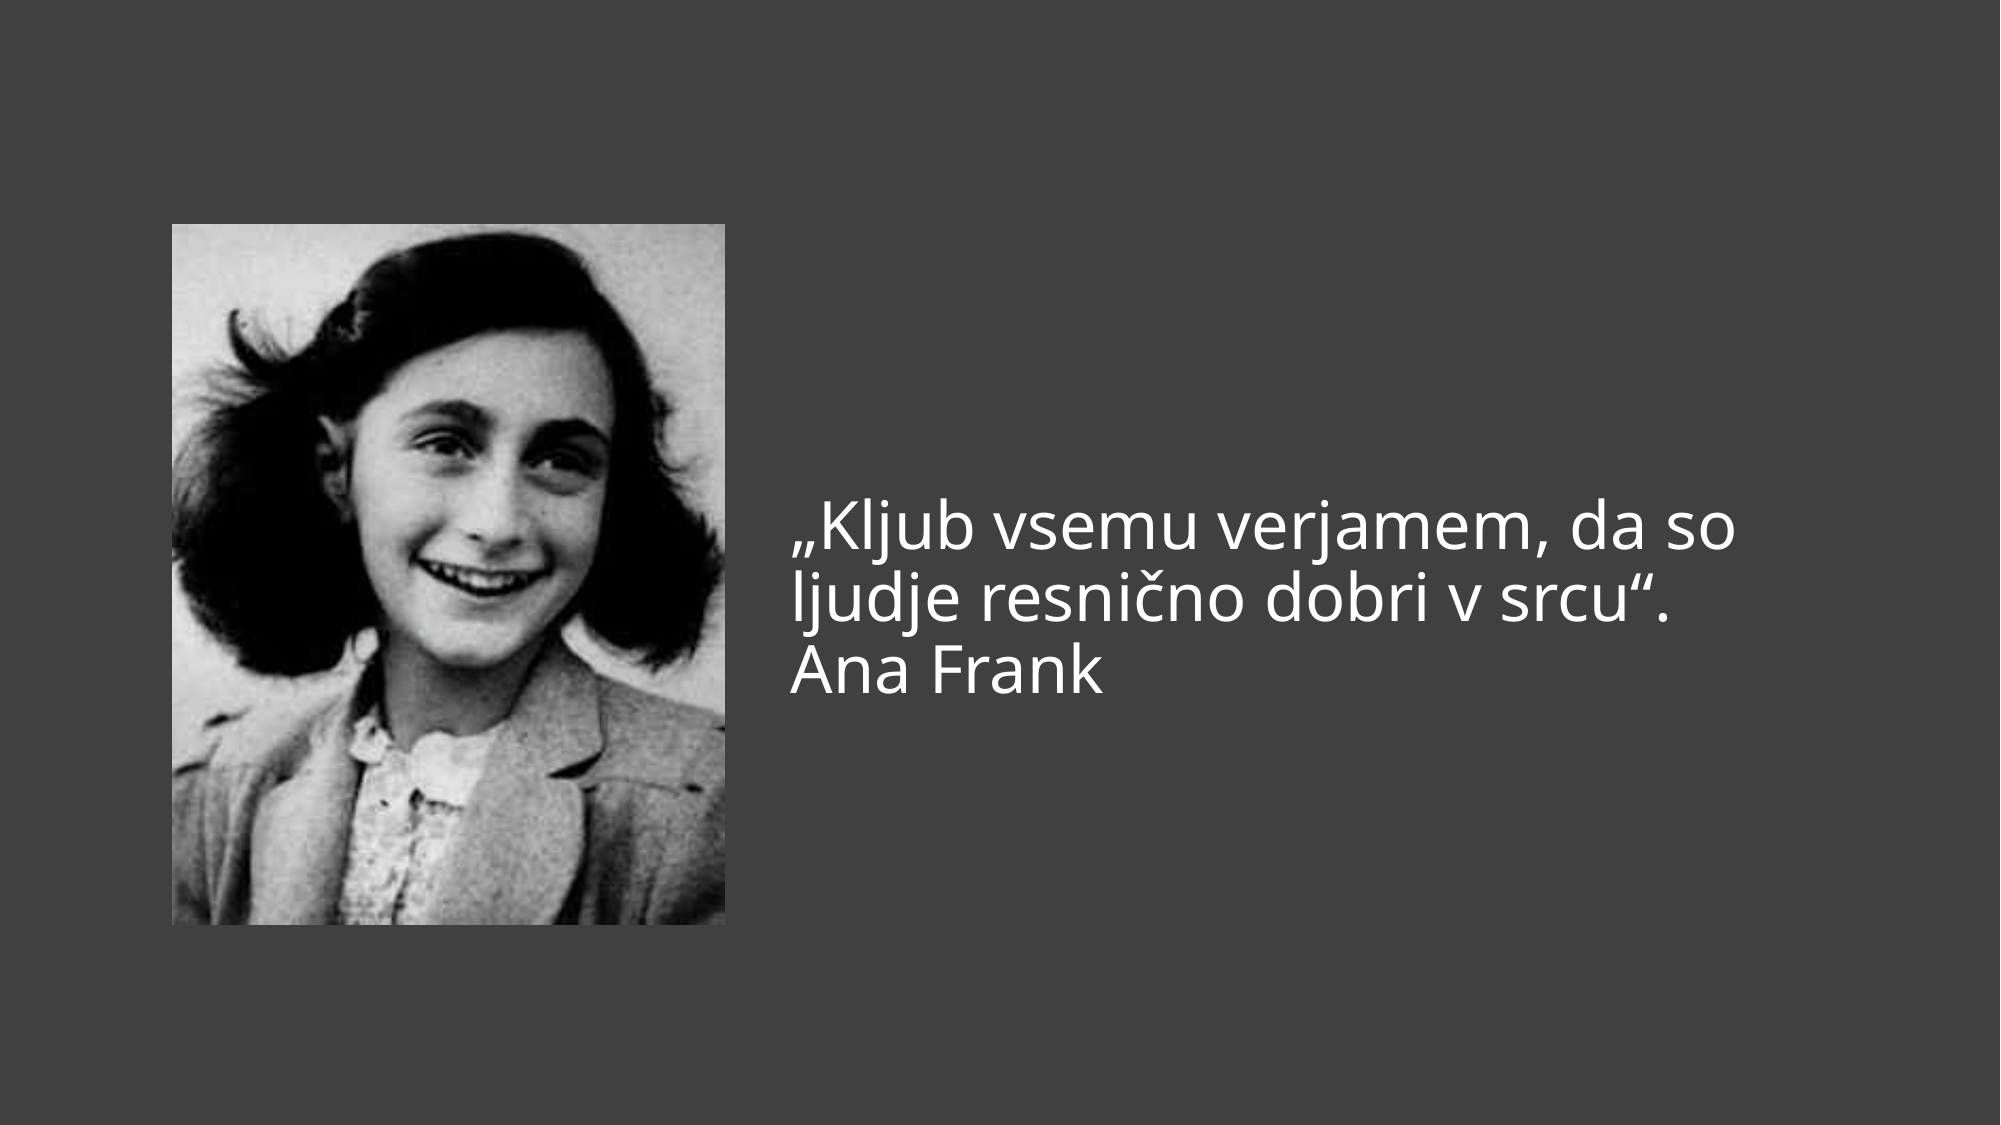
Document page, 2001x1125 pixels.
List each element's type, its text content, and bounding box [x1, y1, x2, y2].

picture [172, 224, 725, 925]
title „Kljub vsemu verjamem, da so ljudje resnično dobri v srcu“. Ana Frank [775, 424, 1780, 776]
